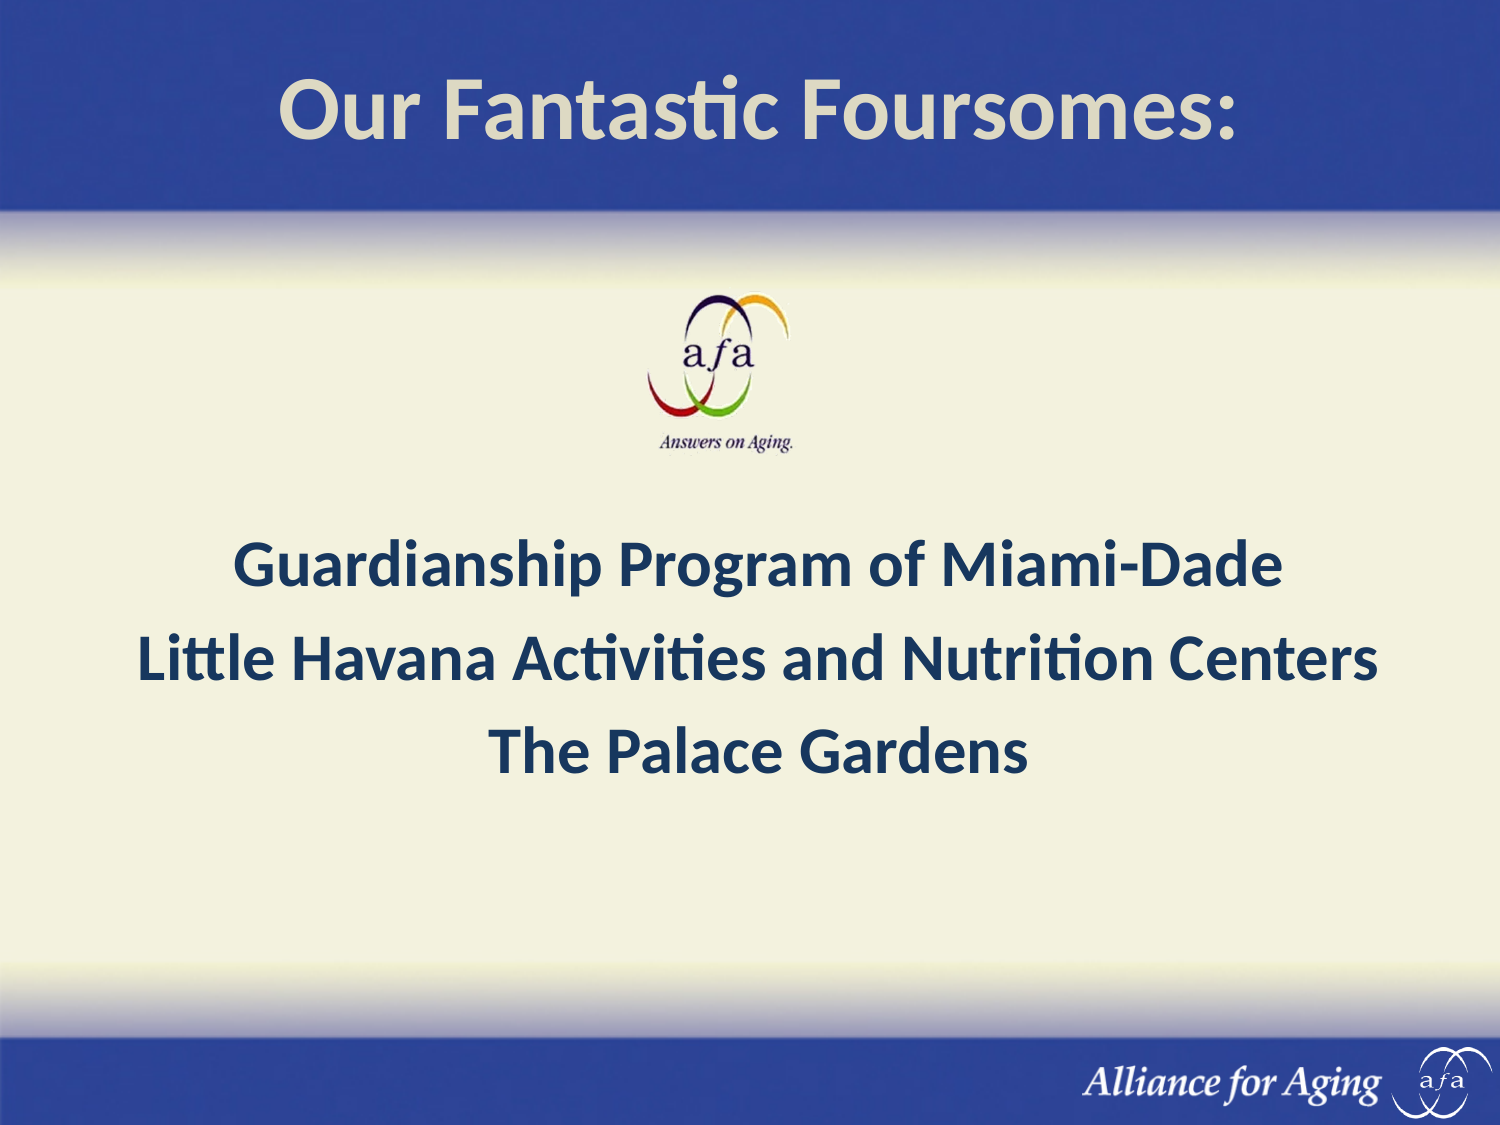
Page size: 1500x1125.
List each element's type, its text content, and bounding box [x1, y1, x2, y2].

title Our Fantastic Foursomes: [121, 12, 1397, 194]
picture [0, 0, 1500, 1125]
subtitle Guardianship Program of Miami-Dade Little Havana Activities and Nutrition Centers The Palace Gardens [102, 512, 1416, 813]
